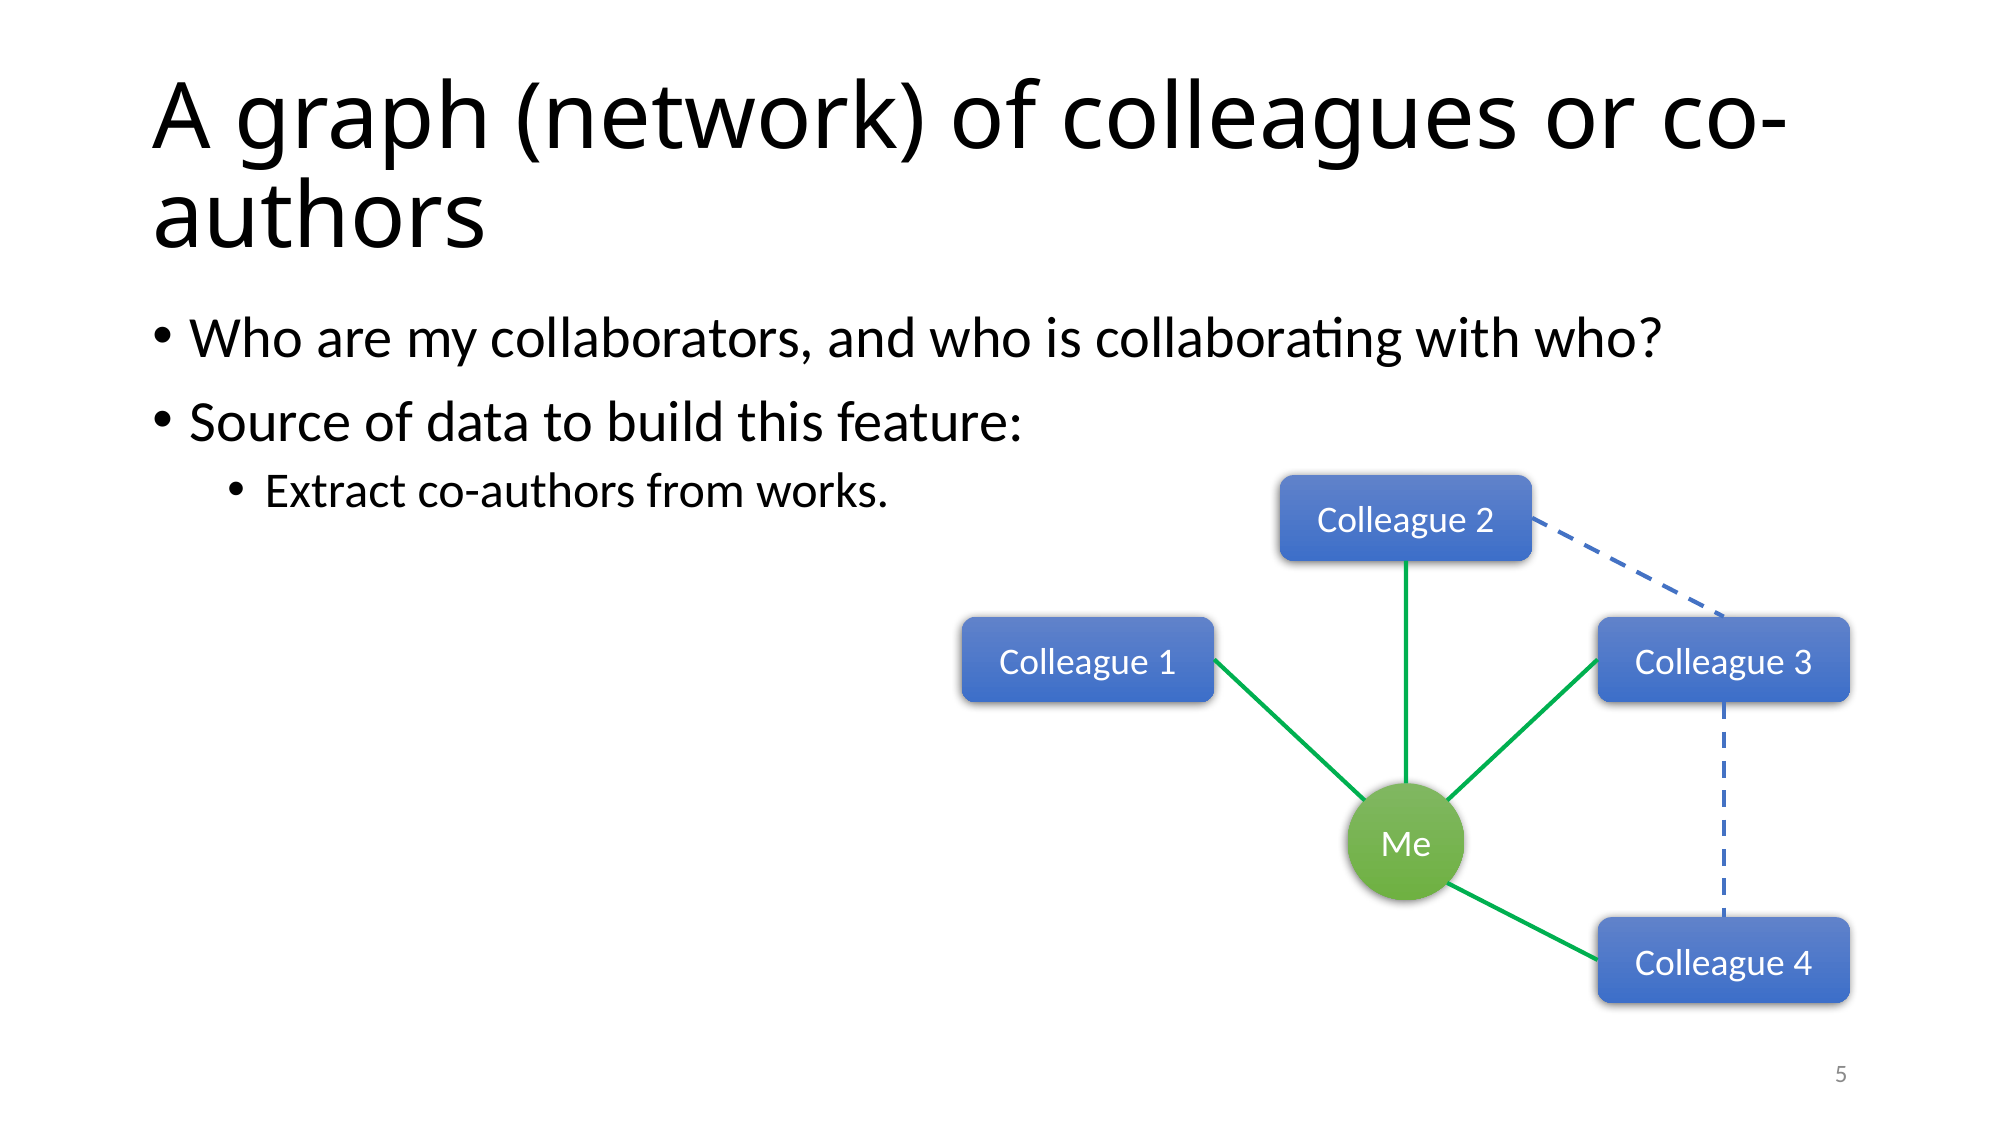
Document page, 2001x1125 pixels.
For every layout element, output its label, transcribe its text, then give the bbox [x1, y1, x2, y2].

title A graph (network) of colleagues or co-authors [137, 59, 1863, 278]
text_box Colleague 2 [1279, 474, 1533, 561]
text_box Me [1347, 783, 1465, 900]
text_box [1214, 659, 1365, 801]
text_box Colleague 1 [961, 616, 1215, 703]
text_box Colleague 3 [1597, 616, 1850, 703]
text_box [1447, 882, 1598, 960]
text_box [1532, 517, 1724, 617]
list Who are my collaborators, and who is collaborating with who? Source of data to build this feature: Extract co-authors from works. [137, 299, 1863, 1014]
text_box Colleague 4 [1597, 917, 1850, 1003]
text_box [1447, 659, 1598, 801]
slide_number 5 [1412, 1042, 1863, 1103]
